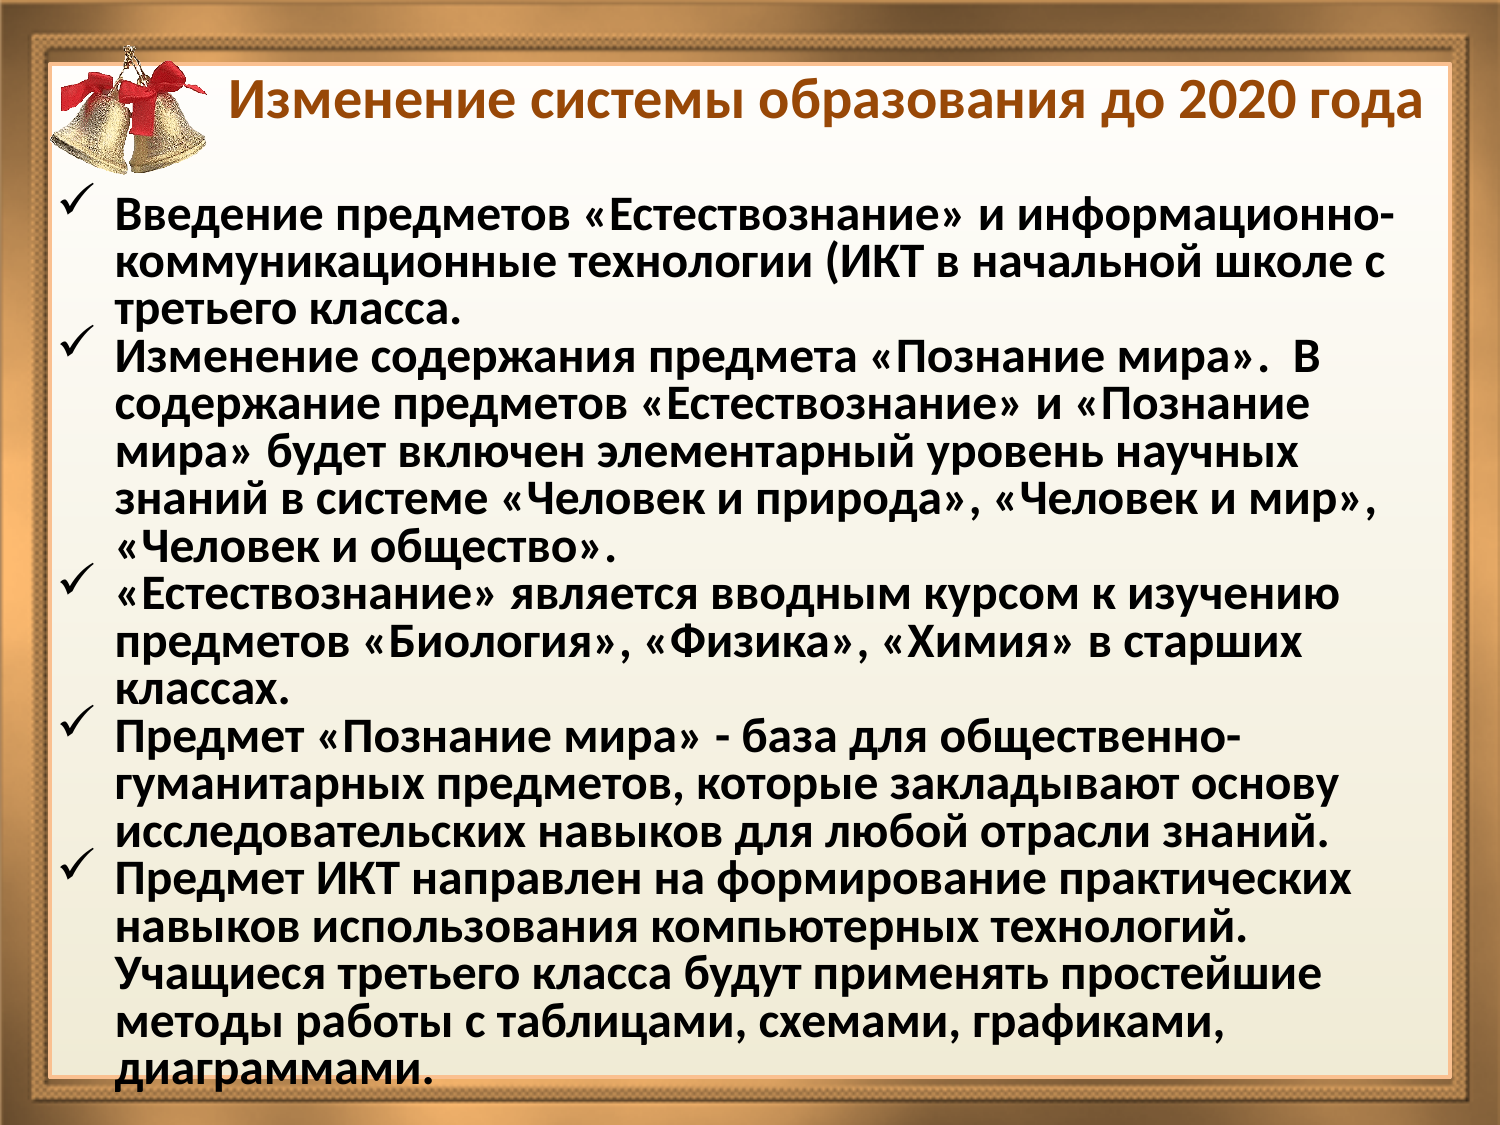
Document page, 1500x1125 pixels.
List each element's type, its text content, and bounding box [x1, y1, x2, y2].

list Введение предметов «Естествознание» и информационно-коммуникационные технологии (ИКТ в начальной школе с третьего класса. Изменение содержания предмета «Познание мира». В содержание предметов «Естествознание» и «Познание мира» будет включен элементарный уровень научных знаний в системе «Человек и природа», «Человек и мир», «Человек и общество». «Естествознание» является вводным курсом к изучению предметов «Биология», «Физика», «Химия» в старших классах. Предмет «Познание мира» - база для общественно-гуманитарных предметов, которые закладывают основу исследовательских навыков для любой отрасли знаний. Предмет ИКТ направлен на формирование практических навыков использования компьютерных технологий. Учащиеся третьего класса будут применять простейшие методы работы с таблицами, схемами, графиками, диаграммами. [41, 184, 1471, 1106]
title Изменение системы образования до 2020 года [206, 30, 1447, 159]
picture [0, 0, 1500, 1125]
